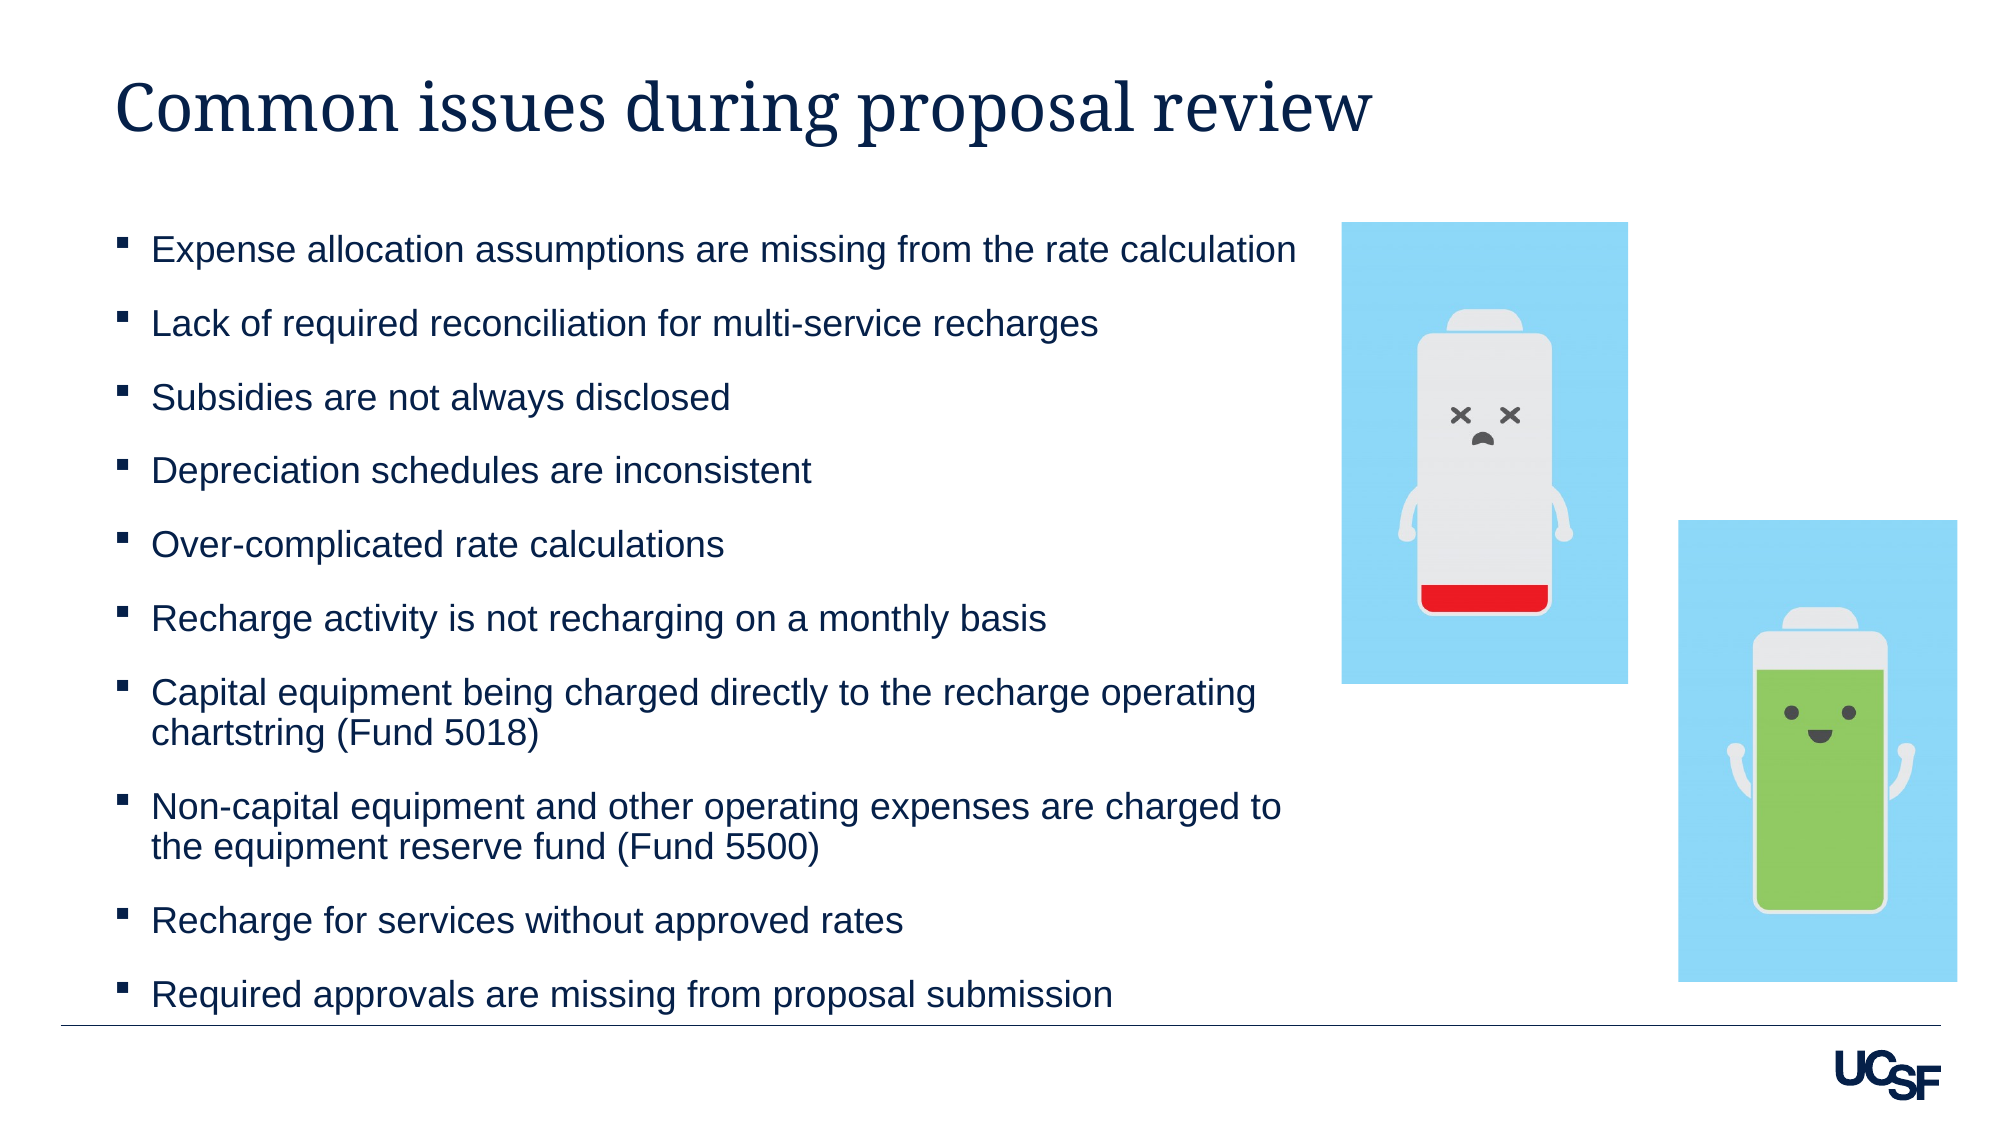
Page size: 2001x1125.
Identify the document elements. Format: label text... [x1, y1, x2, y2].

title Common issues during proposal review [99, 69, 1869, 156]
picture [1678, 520, 1958, 983]
picture [1341, 222, 1629, 685]
list Expense allocation assumptions are missing from the rate calculation Lack of required reconciliation for multi-service recharges Subsidies are not always disclosed Depreciation schedules are inconsistent Over-complicated rate calculations Recharge activity is not recharging on a monthly basis Capital equipment being charged directly to the recharge operating chartstring (Fund 5018) Non-capital equipment and other operating expenses are charged to the equipment reserve fund (Fund 5500) Recharge for services without approved rates Required approvals are missing from proposal submission [99, 222, 1342, 1011]
